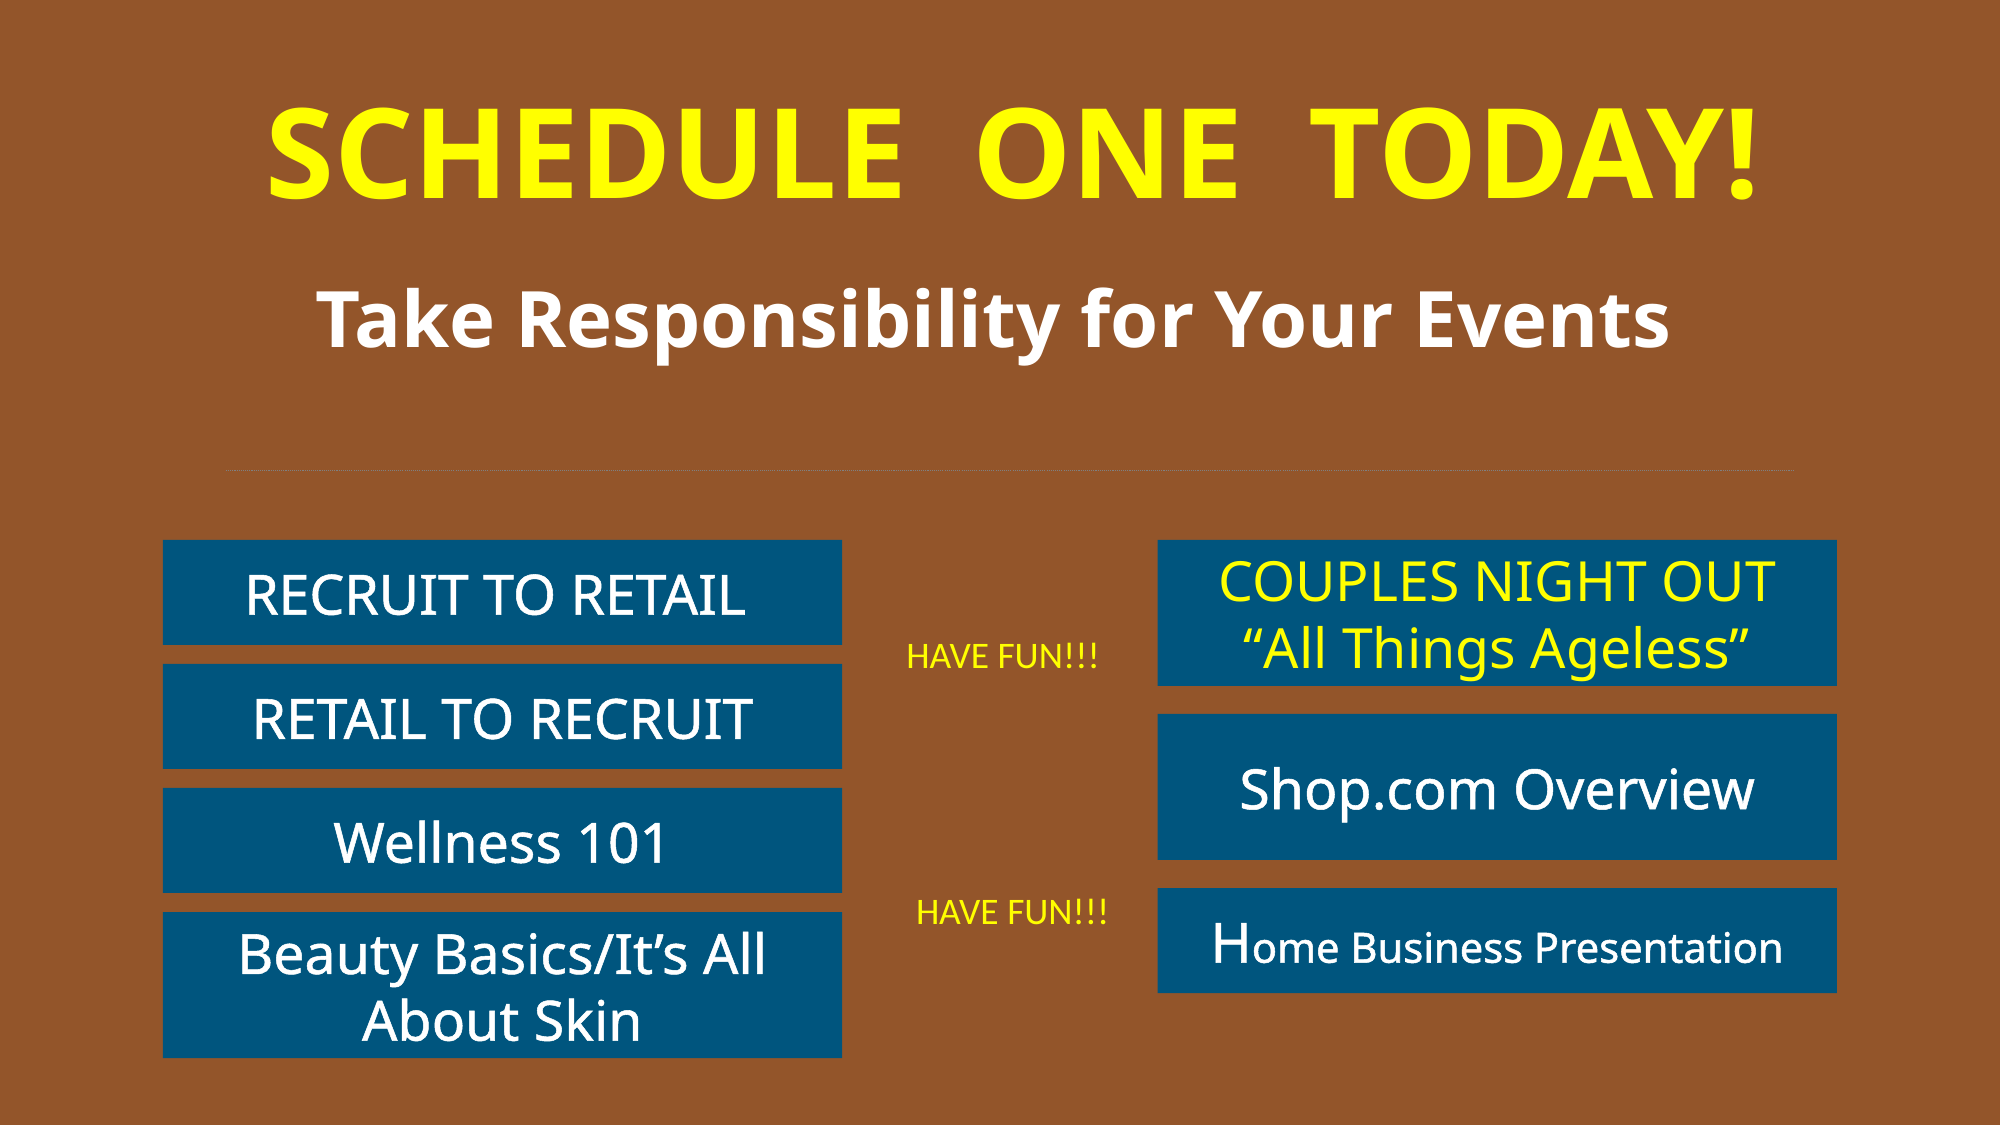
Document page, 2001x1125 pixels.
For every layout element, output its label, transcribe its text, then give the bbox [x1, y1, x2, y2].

text_box HAVE FUN!!! [901, 879, 1125, 940]
text_box Shop.com Overview [1157, 713, 1838, 861]
text_box Beauty Basics/It’s All About Skin [162, 911, 843, 1059]
text_box COUPLES NIGHT OUT “All Things Ageless” [1157, 539, 1838, 687]
text_box SchedulE ONE TODAY! [106, 65, 1920, 231]
text_box HAVE FUN!!! [840, 624, 1115, 684]
text_box RETAIL TO RECRUIT [162, 663, 843, 770]
text_box Home Business Presentation [1157, 887, 1838, 994]
text_box Wellness 101 [162, 787, 843, 894]
text_box RECRUIT TO RETAIL [162, 539, 843, 646]
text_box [225, 261, 1795, 471]
